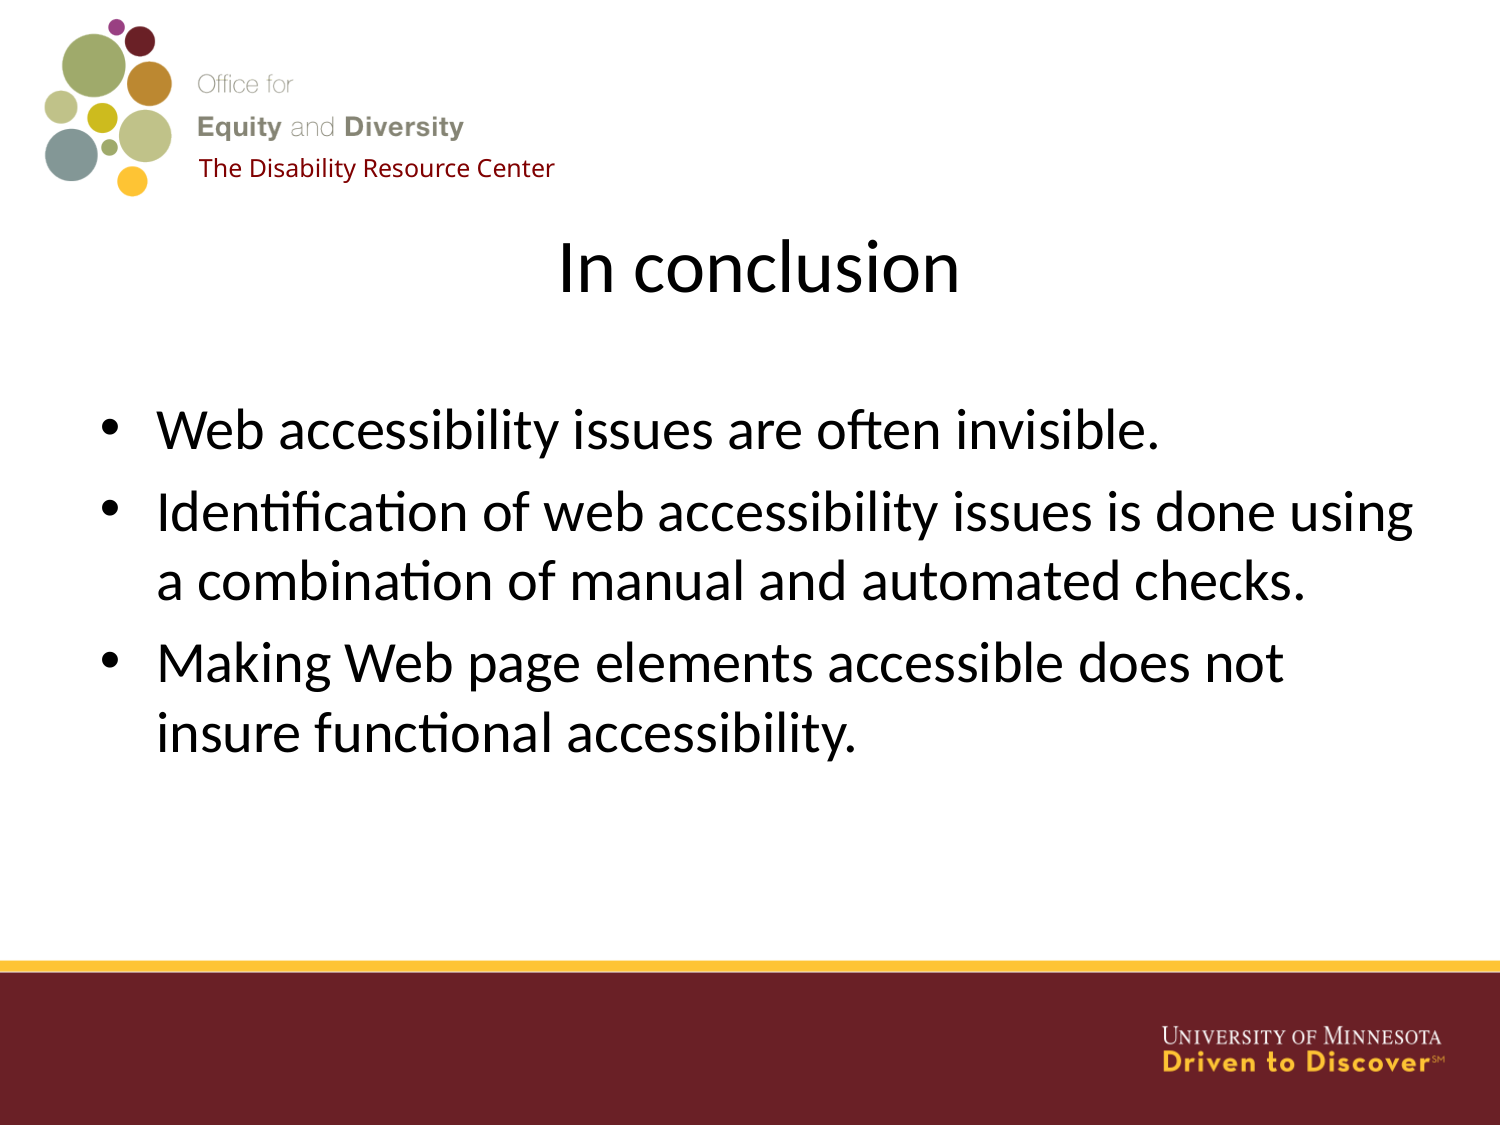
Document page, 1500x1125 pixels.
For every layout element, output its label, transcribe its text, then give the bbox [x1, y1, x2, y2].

text_box The Disability Resource Center [184, 144, 1179, 195]
title In conclusion [84, 208, 1435, 353]
list Web accessibility issues are often invisible. Identification of web accessibility issues is done using a combination of manual and automated checks. Making Web page elements accessible does not insure functional accessibility. [84, 383, 1435, 951]
picture [0, 0, 1500, 1125]
